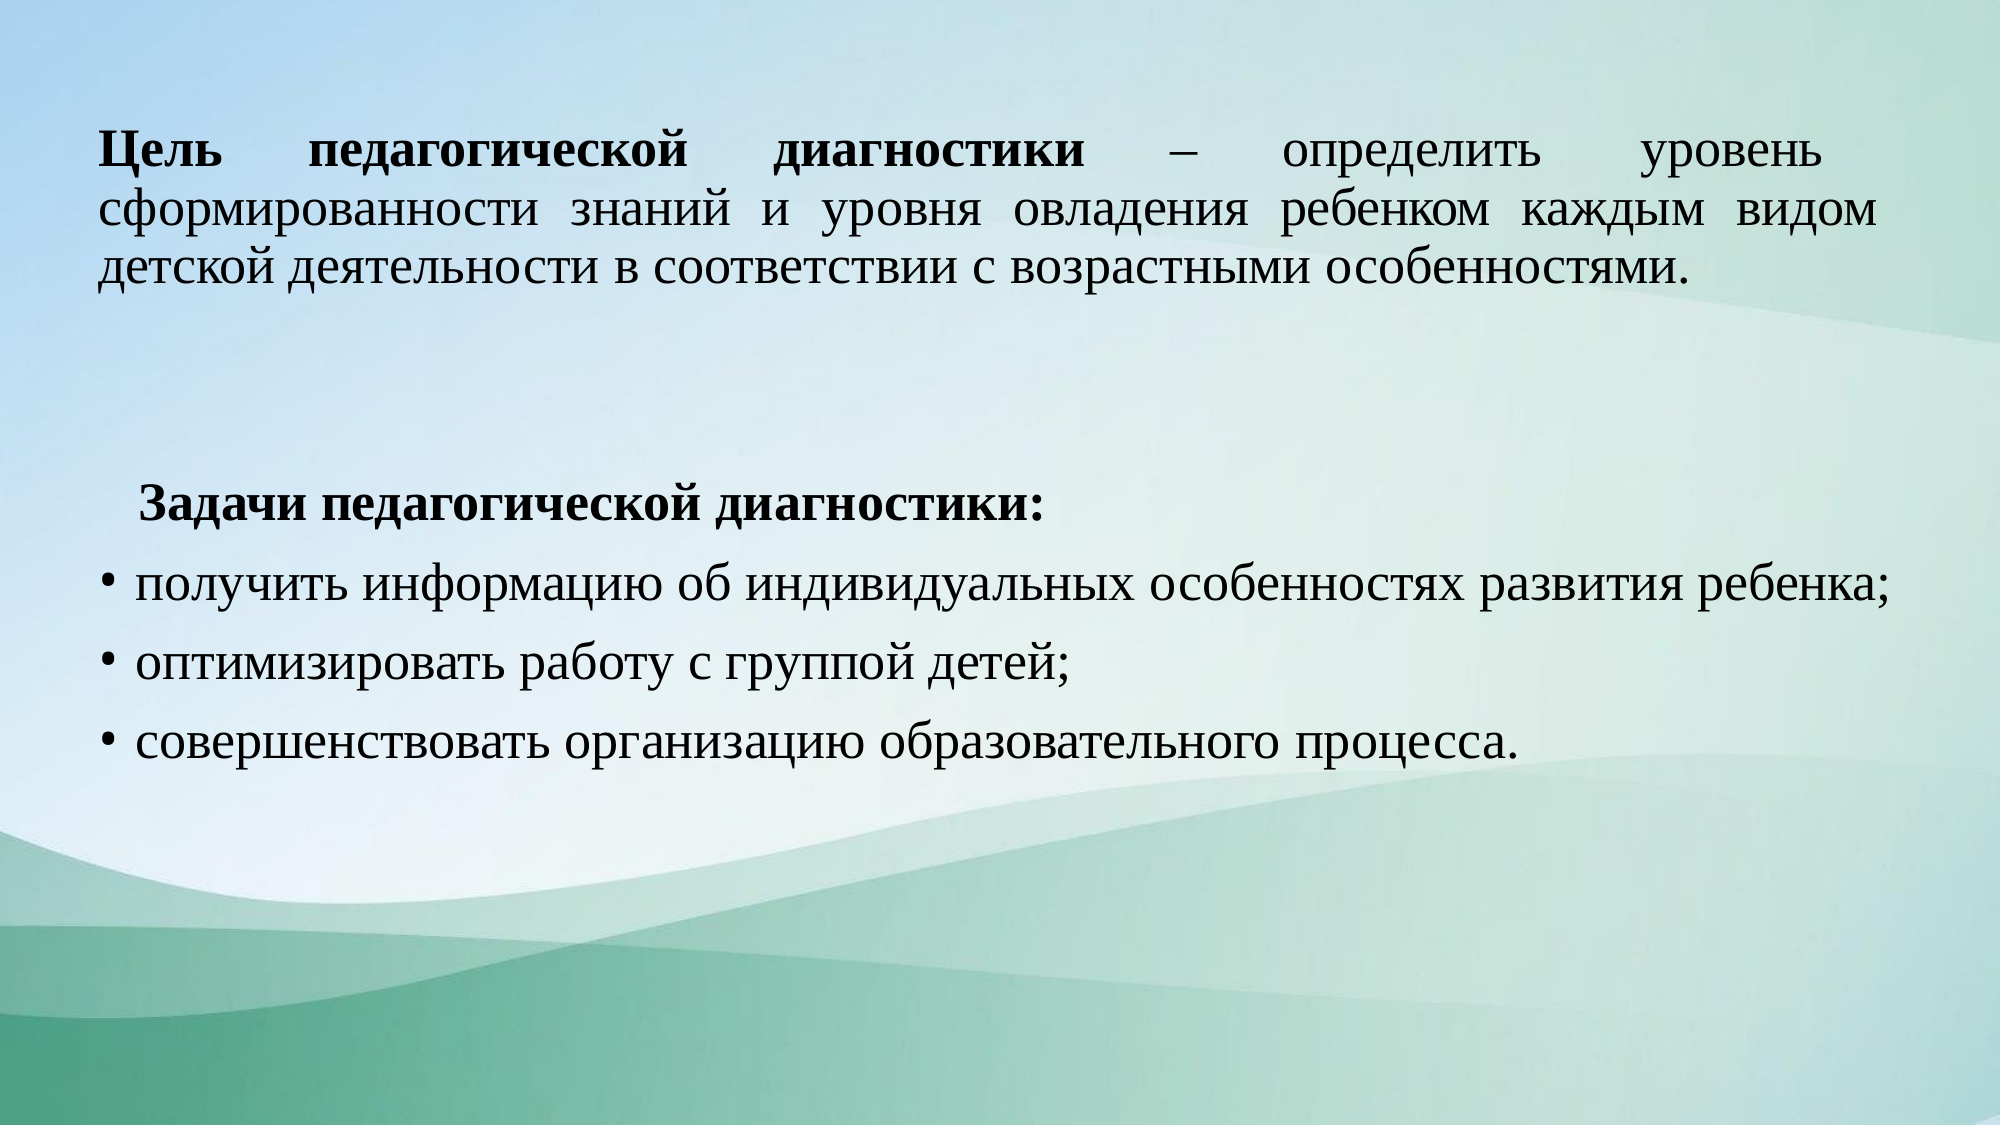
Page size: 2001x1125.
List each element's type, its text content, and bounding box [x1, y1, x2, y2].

title Цель педагогической диагностики – определить уровень сформированности знаний и уровня овладения ребенком каждым видом детской деятельности в соответствии с возрастными особенностями. [96, 109, 1909, 307]
picture [0, 0, 2000, 1125]
text_box Задачи педагогической диагностики: получить информацию об индивидуальных особенностях развития ребенка; оптимизировать работу с группой детей; совершенствовать организацию образовательного процесса. [96, 450, 1898, 770]
